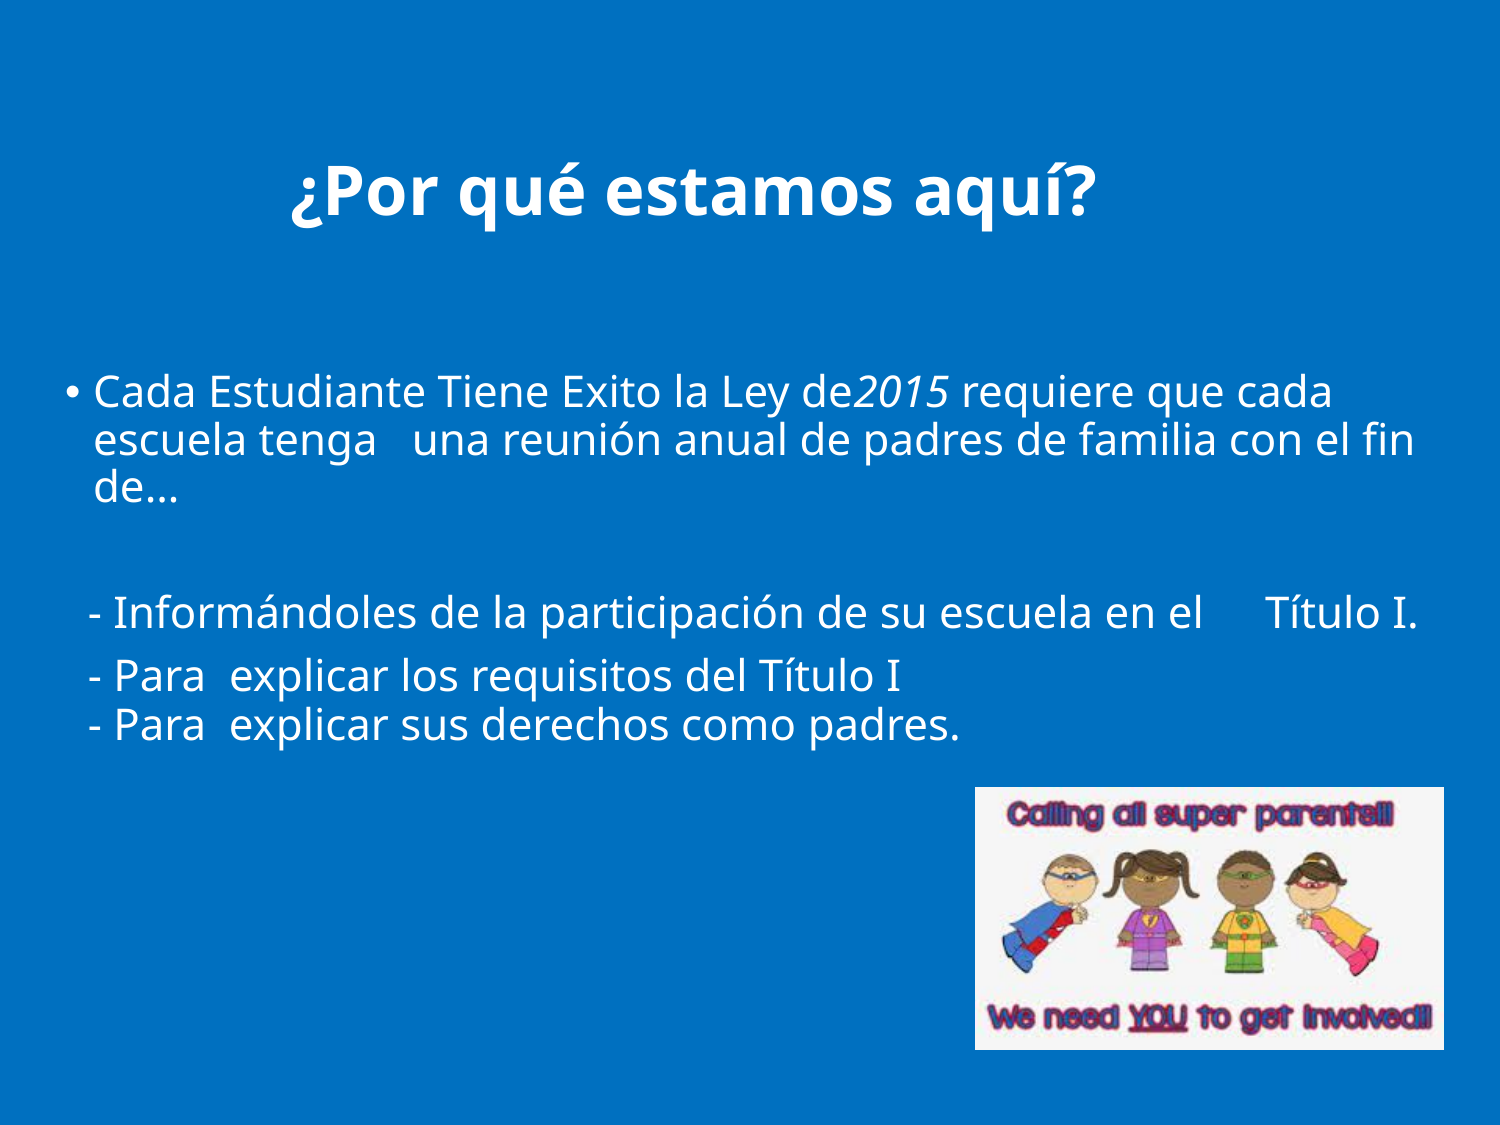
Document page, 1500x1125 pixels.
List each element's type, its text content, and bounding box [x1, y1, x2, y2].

picture [974, 787, 1444, 1051]
list Cada Estudiante Tiene Exito la Ley de2015 requiere que cada escuela tenga una reunión anual de padres de familia con el fin de… - Informándoles de la participación de su escuela en el Título I. - Para explicar los requisitos del Título I - Para explicar sus derechos como padres. [50, 362, 1475, 1025]
title ¿Por qué estamos aquí? [275, 99, 1300, 288]
